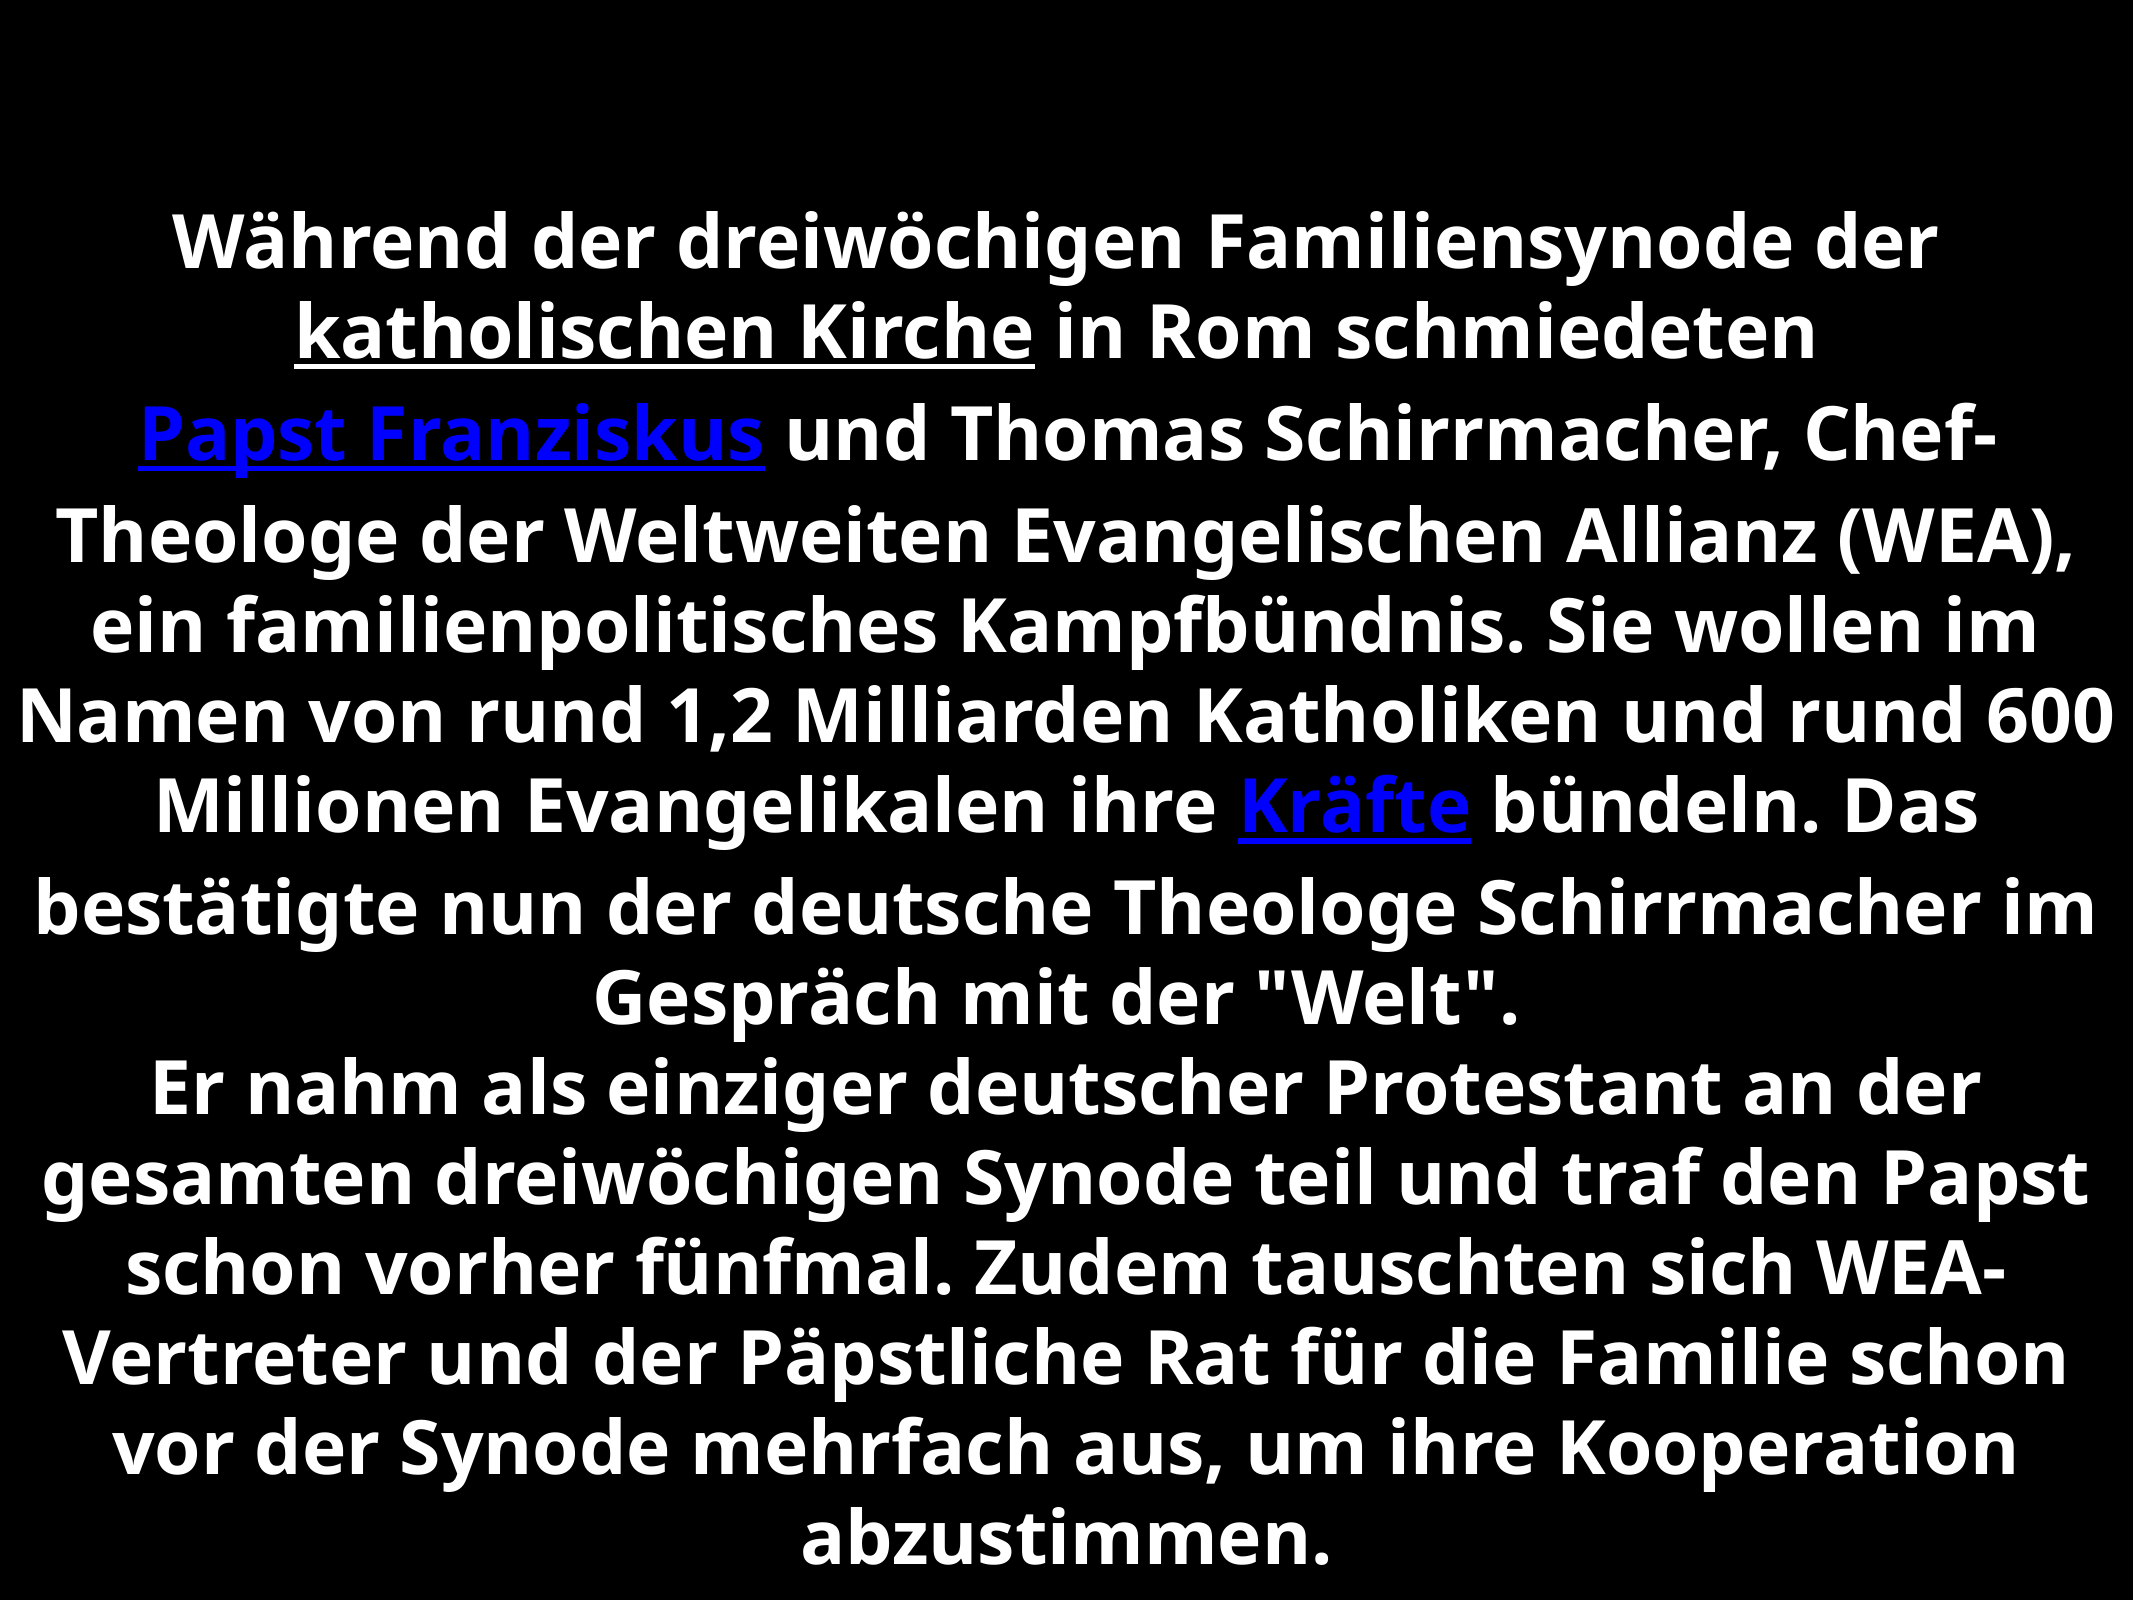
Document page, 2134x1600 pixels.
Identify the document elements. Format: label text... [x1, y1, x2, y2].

text_box Während der dreiwöchigen Familiensynode der katholischen Kirche in Rom schmiedeten Papst Franziskus und Thomas Schirrmacher, Chef-Theologe der Weltweiten Evangelischen Allianz (WEA), ein familienpolitisches Kampfbündnis. Sie wollen im Namen von rund 1,2 Milliarden Katholiken und rund 600 Millionen Evangelikalen ihre Kräfte bündeln. Das bestätigte nun der deutsche Theologe Schirrmacher im Gespräch mit der "Welt". Er nahm als einziger deutscher Protestant an der gesamten dreiwöchigen Synode teil und traf den Papst schon vorher fünfmal. Zudem tauschten sich WEA-Vertreter und der Päpstliche Rat für die Familie schon vor der Synode mehrfach aus, um ihre Kooperation abzustimmen. [0, 185, 2134, 1588]
